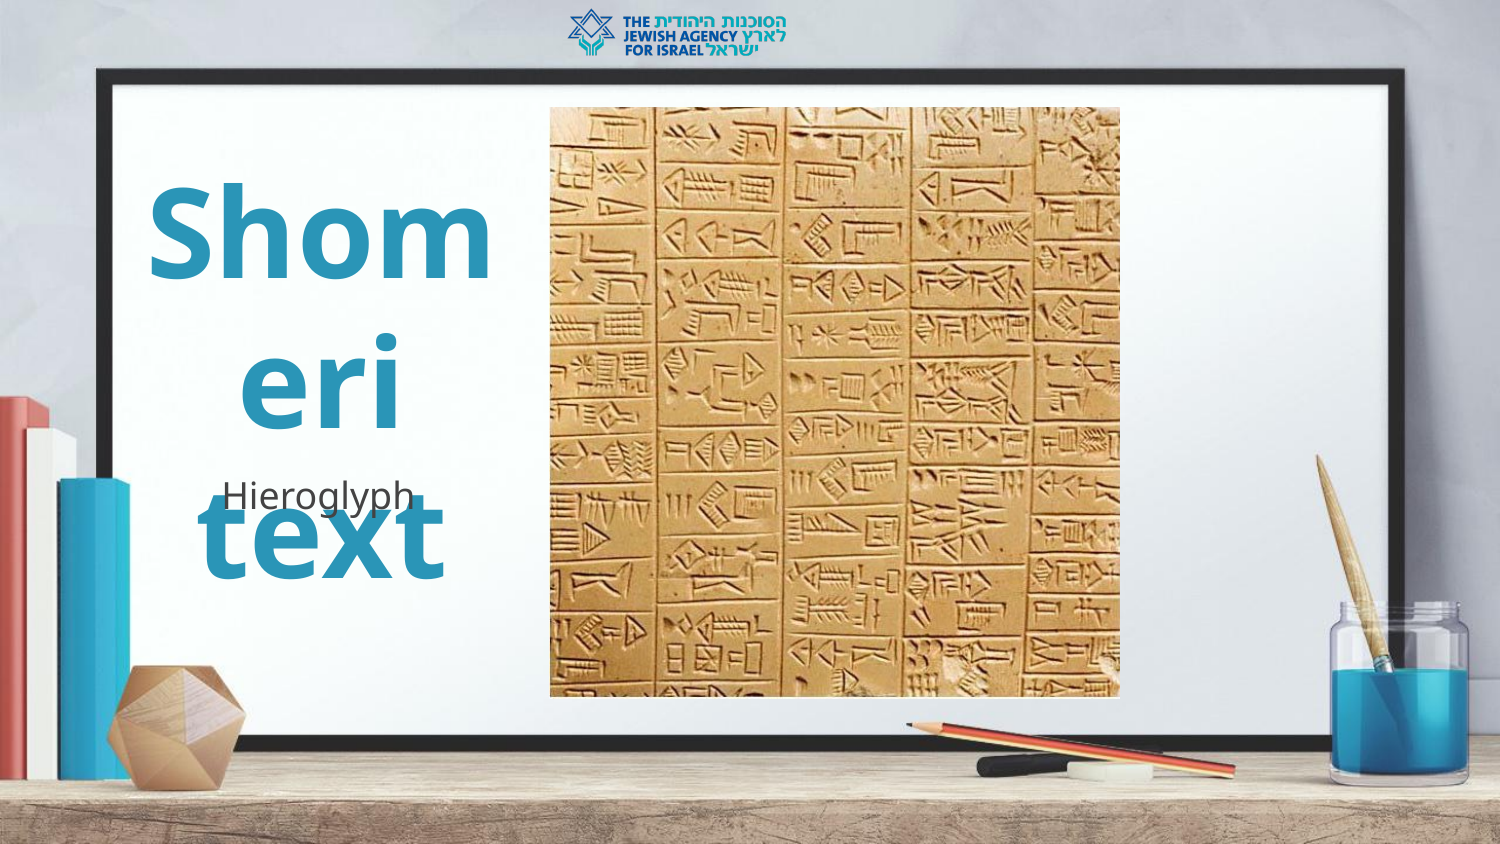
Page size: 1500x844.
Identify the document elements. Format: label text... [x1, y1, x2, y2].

picture [0, 0, 1500, 844]
list Hieroglyph [135, 457, 502, 543]
title Shomeri text [100, 138, 543, 262]
